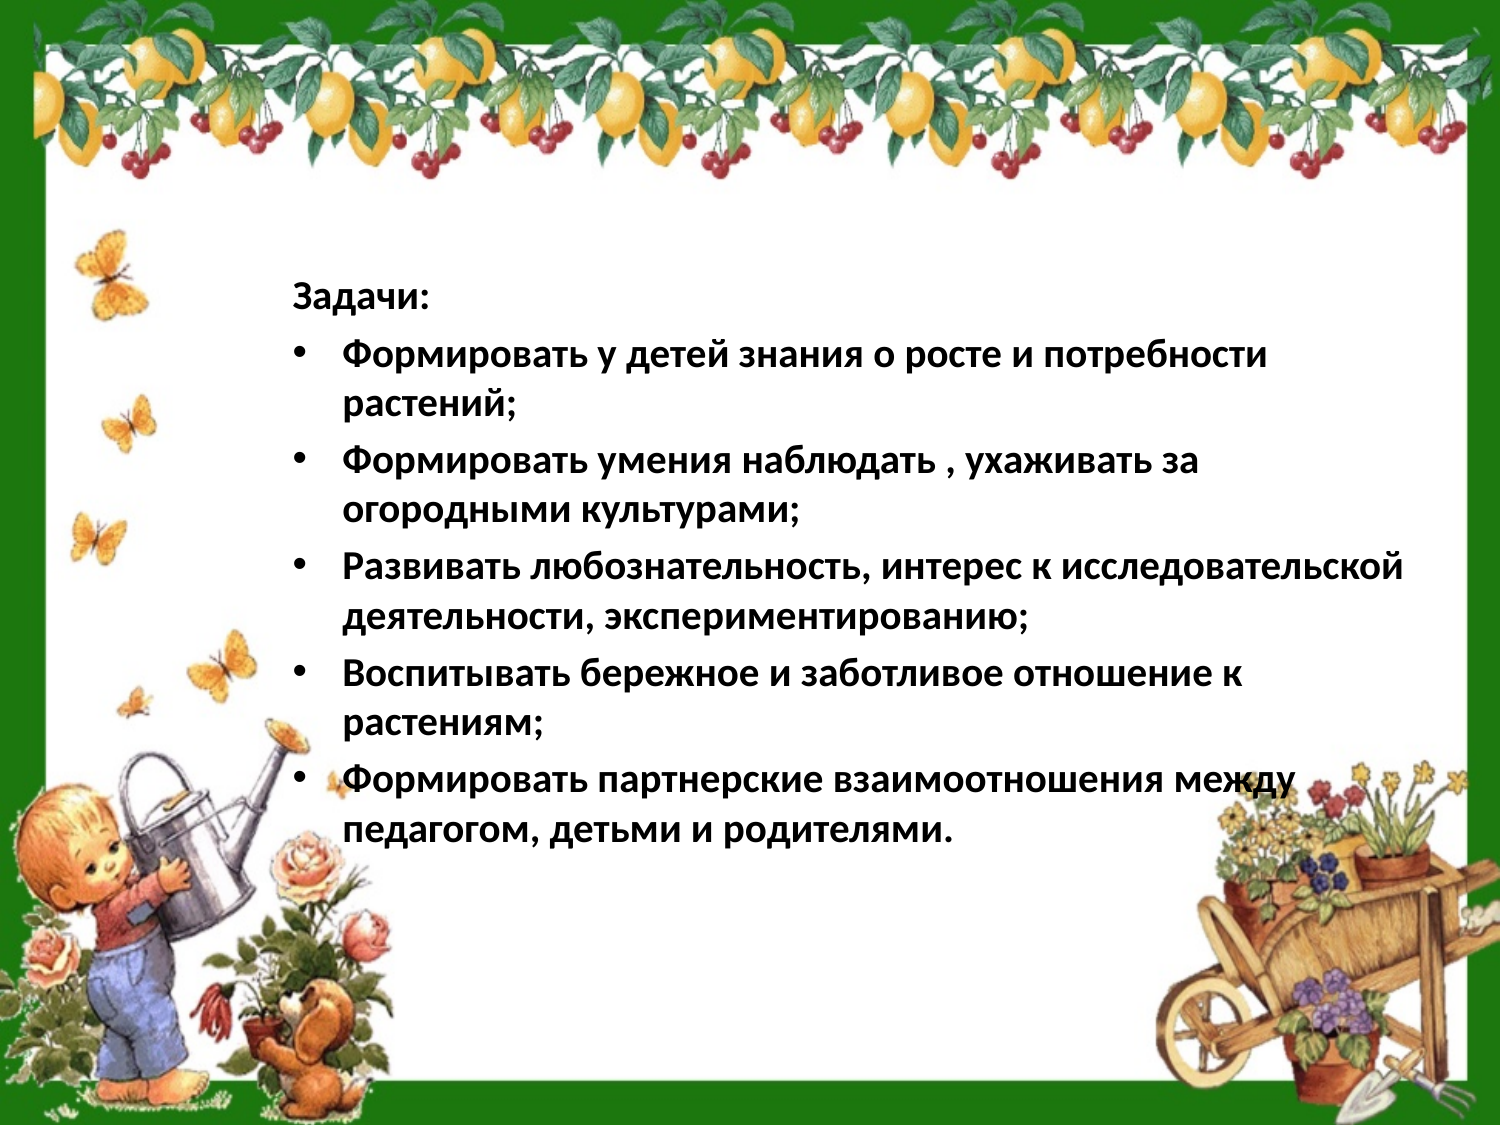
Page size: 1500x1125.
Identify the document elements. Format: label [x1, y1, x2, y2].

list [0, 0, 1500, 1125]
